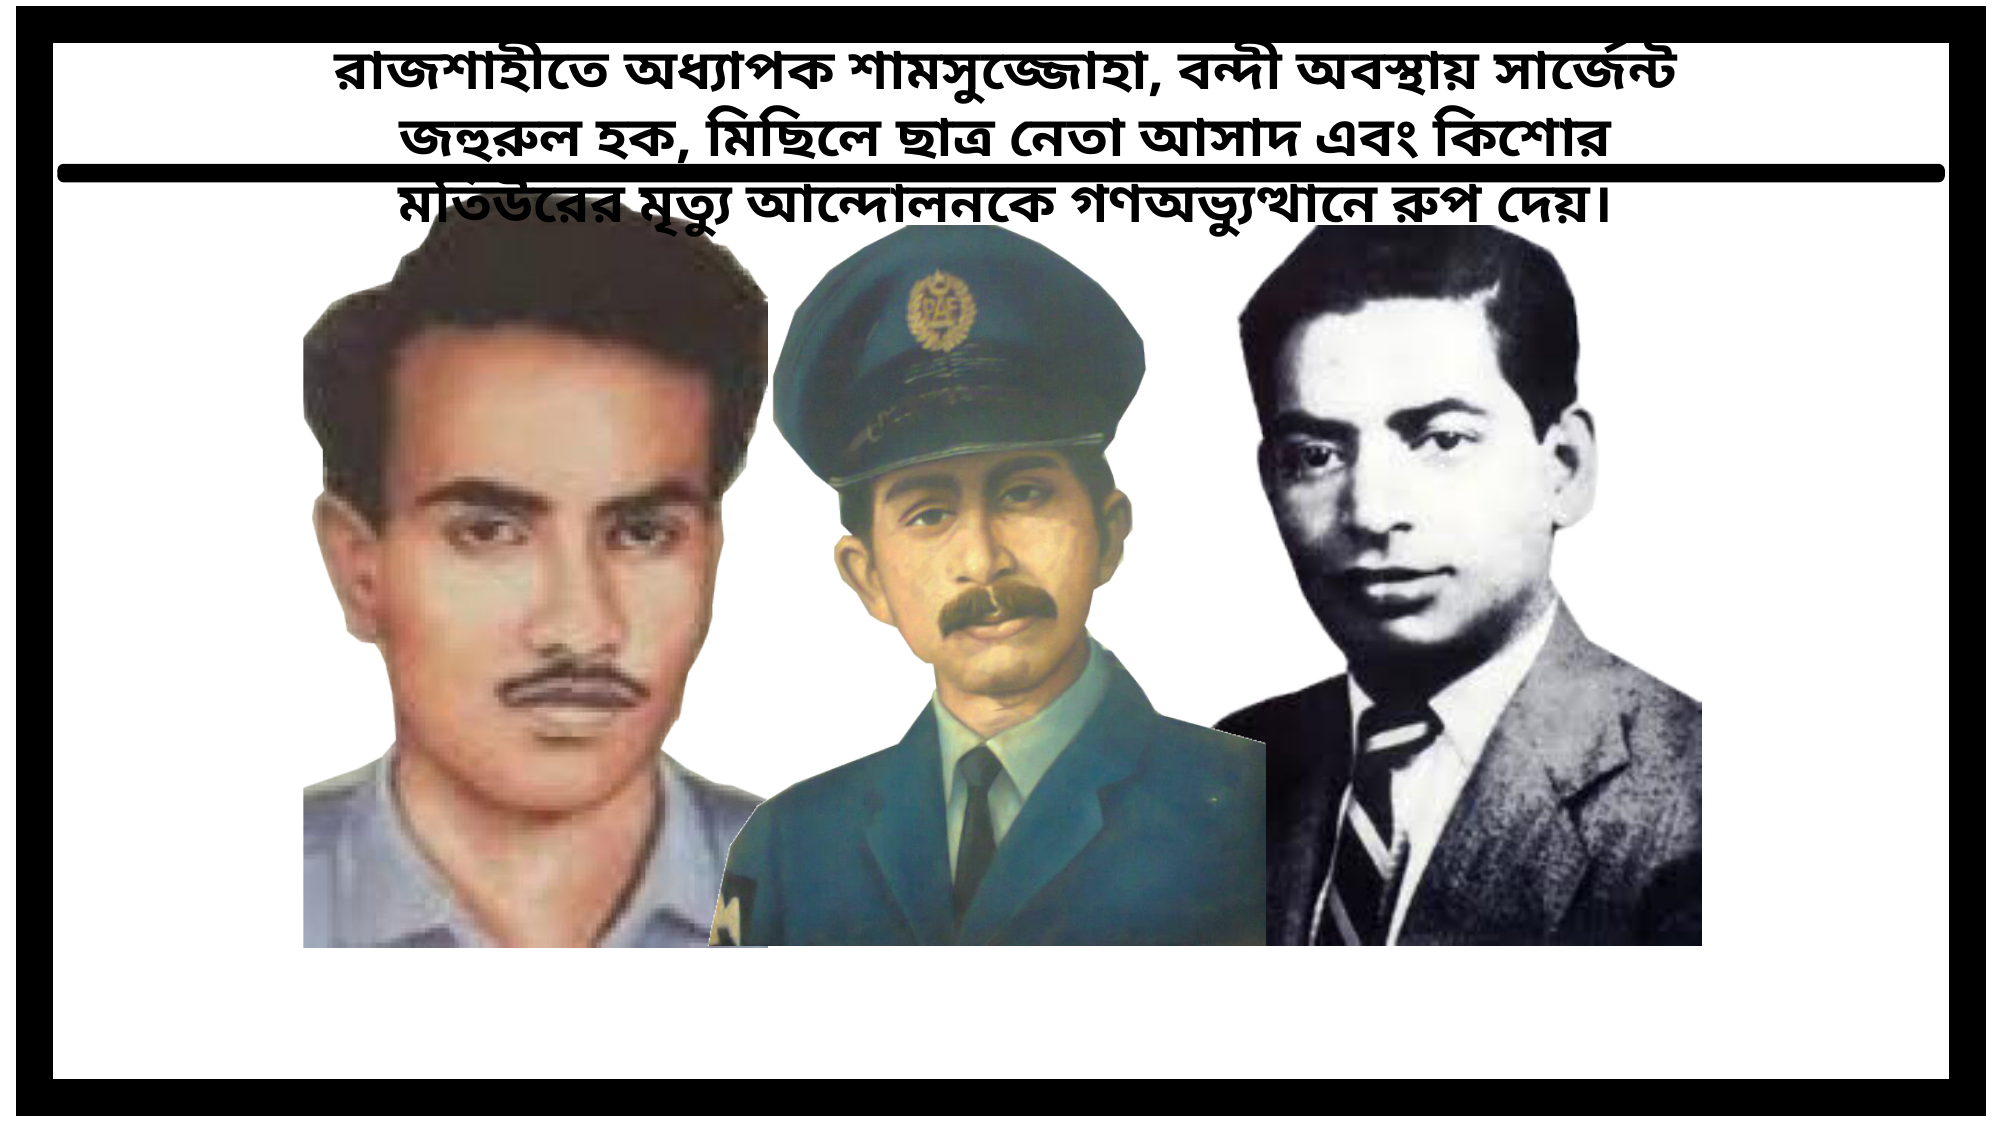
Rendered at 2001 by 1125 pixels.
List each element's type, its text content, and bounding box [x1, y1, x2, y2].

picture [303, 189, 1702, 948]
text_box রাজশাহীতে অধ্যাপক শামসুজ্জোহা, বন্দী অবস্থায় সার্জেন্ট জহুরুল হক, মিছিলে ছাত্র নেতা আসাদ এবং কিশোর মতিউরের মৃত্যু আন্দোলনকে গণঅভ্যুত্থানে রুপ দেয়। [297, 26, 1715, 242]
